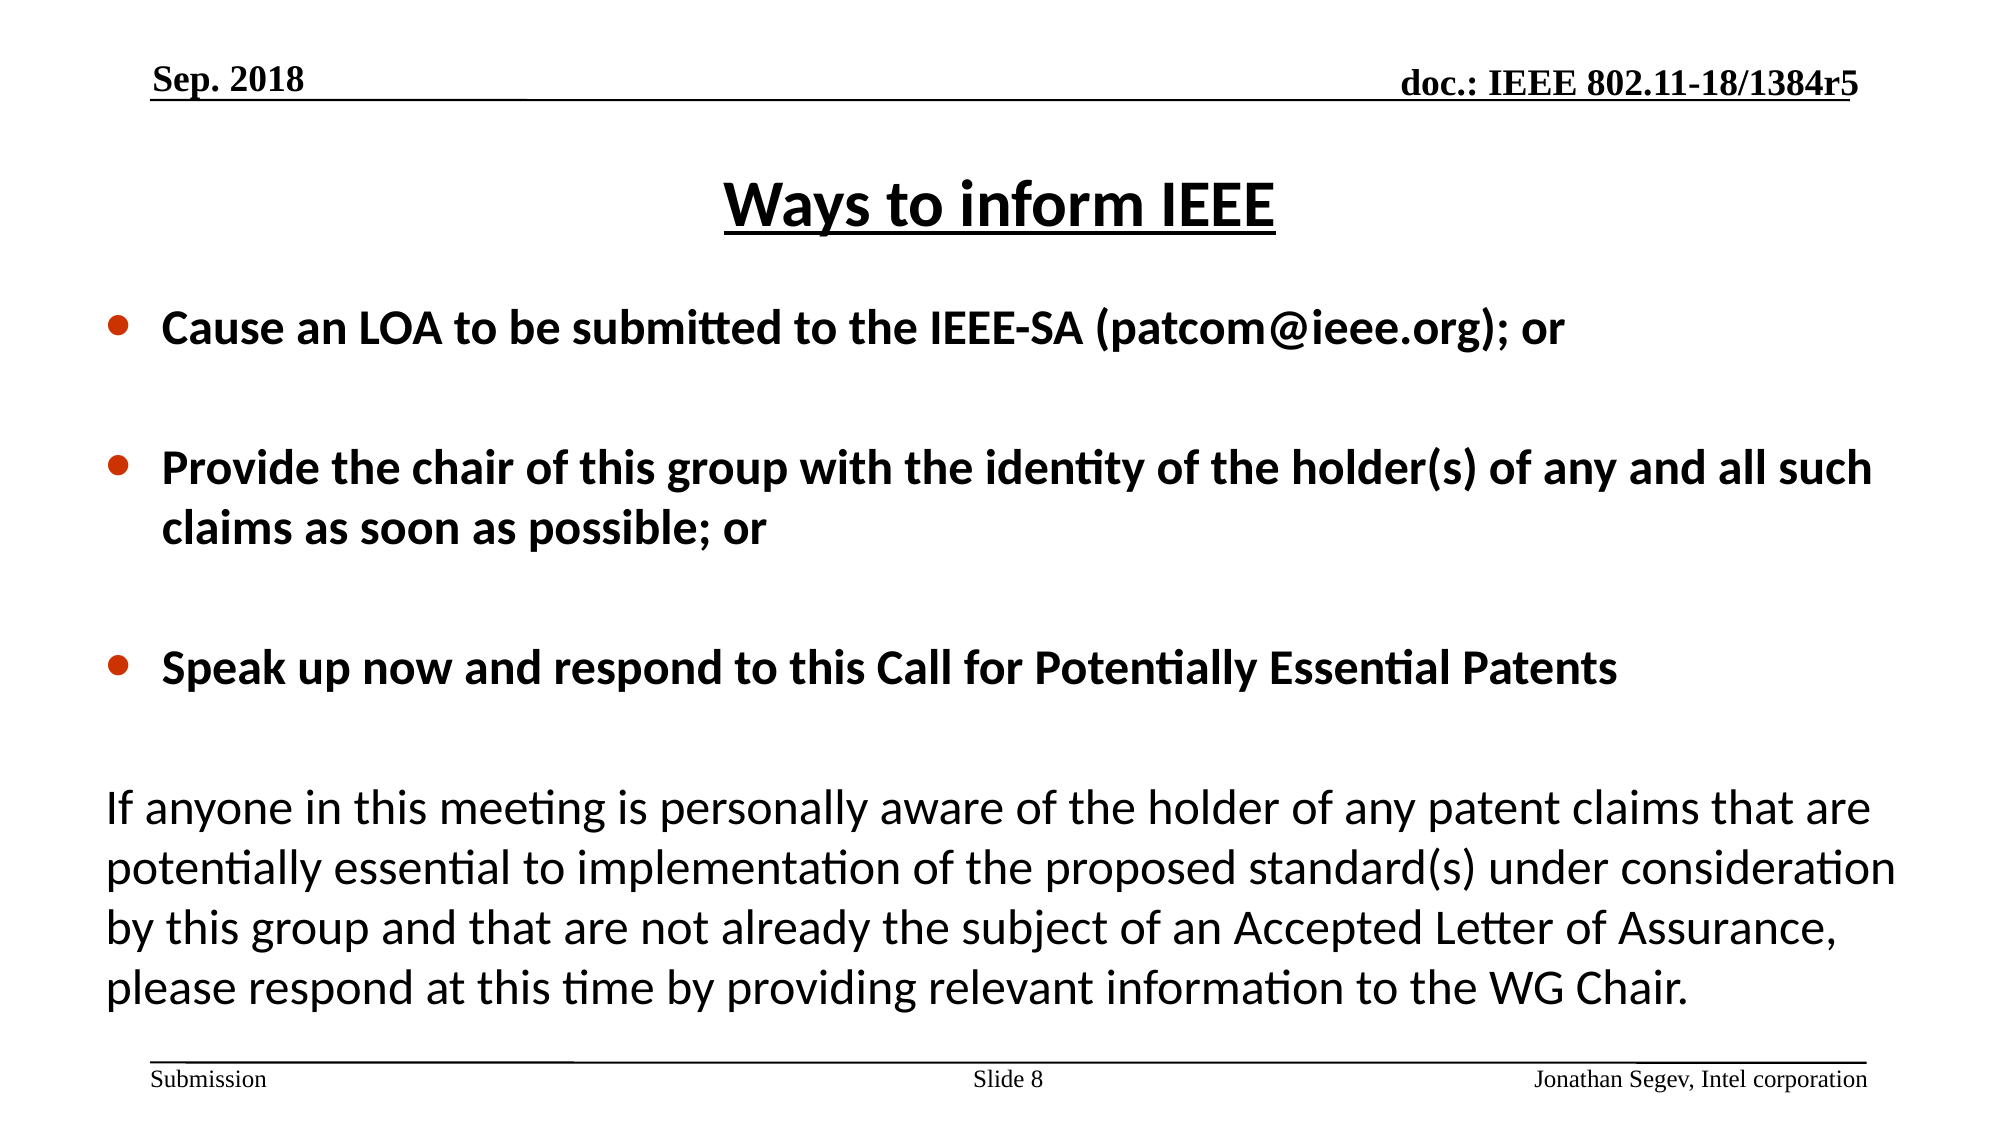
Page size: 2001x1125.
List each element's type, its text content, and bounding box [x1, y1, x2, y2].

title Ways to inform IEEE [149, 112, 1850, 286]
list Cause an LOA to be submitted to the IEEE-SA (patcom@ieee.org); or Provide the chair of this group with the identity of the holder(s) of any and all such claims as soon as possible; or Speak up now and respond to this Call for Potentially Essential Patents If anyone in this meeting is personally aware of the holder of any patent claims that are potentially essential to implementation of the proposed standard(s) under consideration by this group and that are not already the subject of an Accepted Letter of Assurance, please respond at this time by providing relevant information to the WG Chair. [90, 286, 1946, 1000]
footer Jonathan Segev, Intel corporation [1171, 1061, 1869, 1093]
slide_number Slide 8 [950, 1061, 1067, 1123]
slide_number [152, 54, 563, 100]
